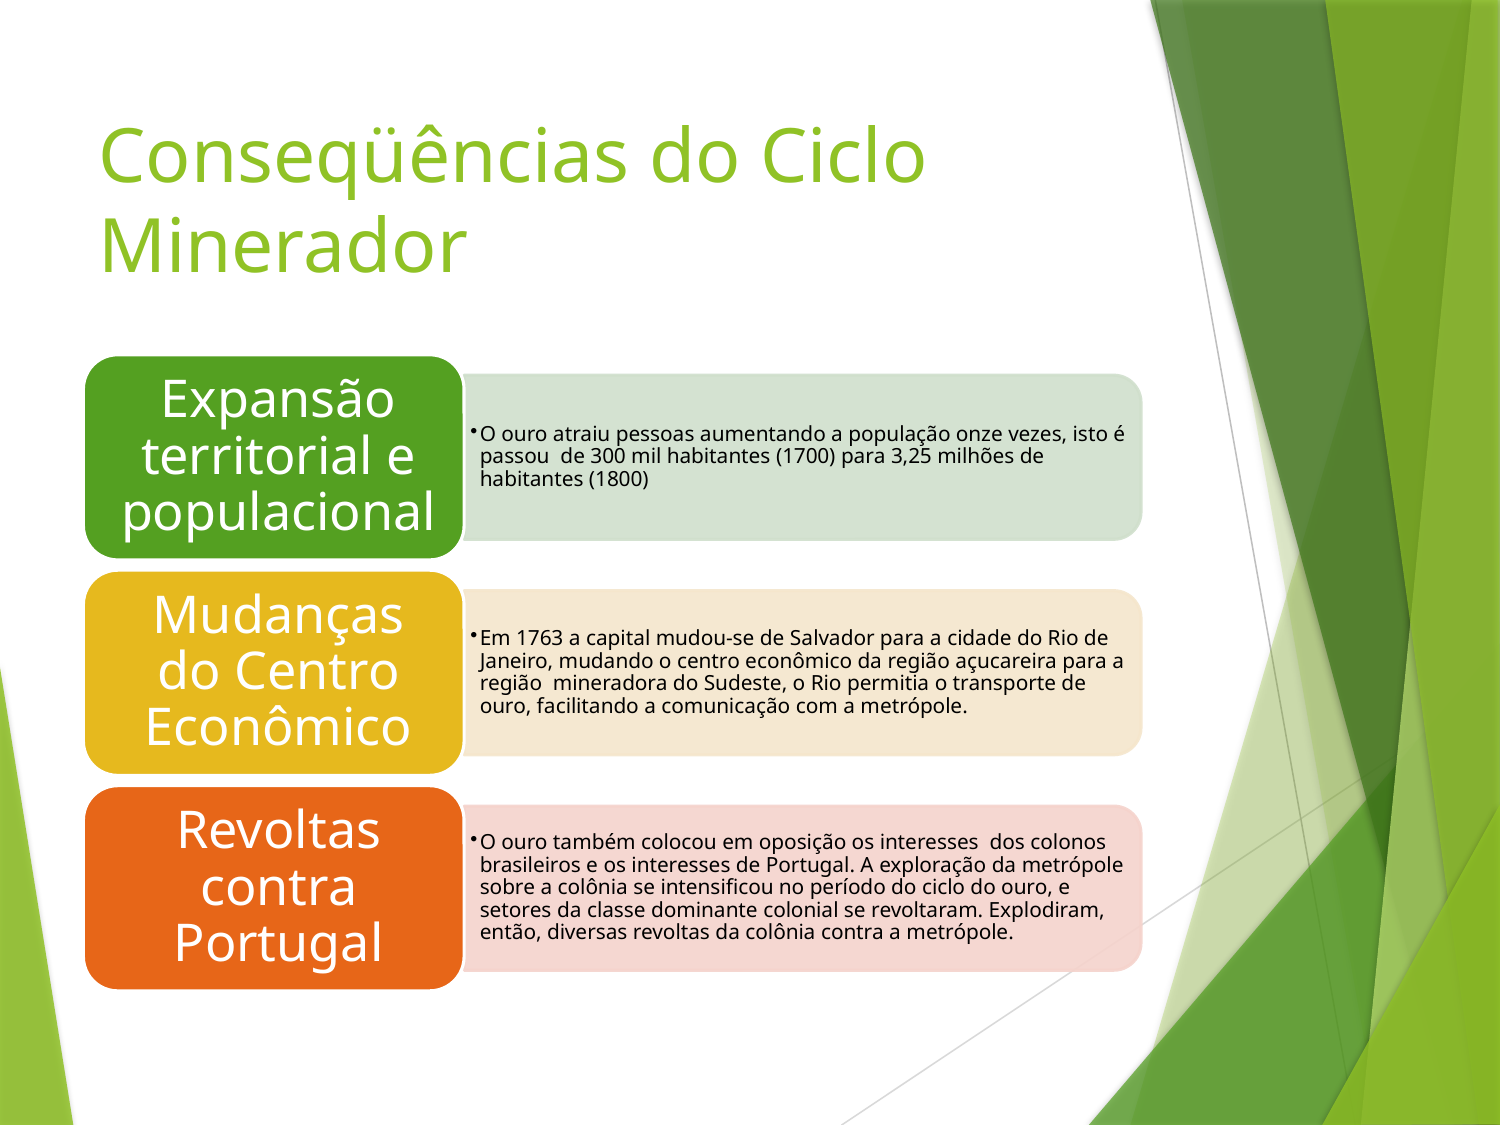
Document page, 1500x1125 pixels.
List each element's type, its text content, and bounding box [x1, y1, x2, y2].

title Conseqüências do Ciclo Minerador [83, 99, 1141, 317]
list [82, 353, 1142, 992]
